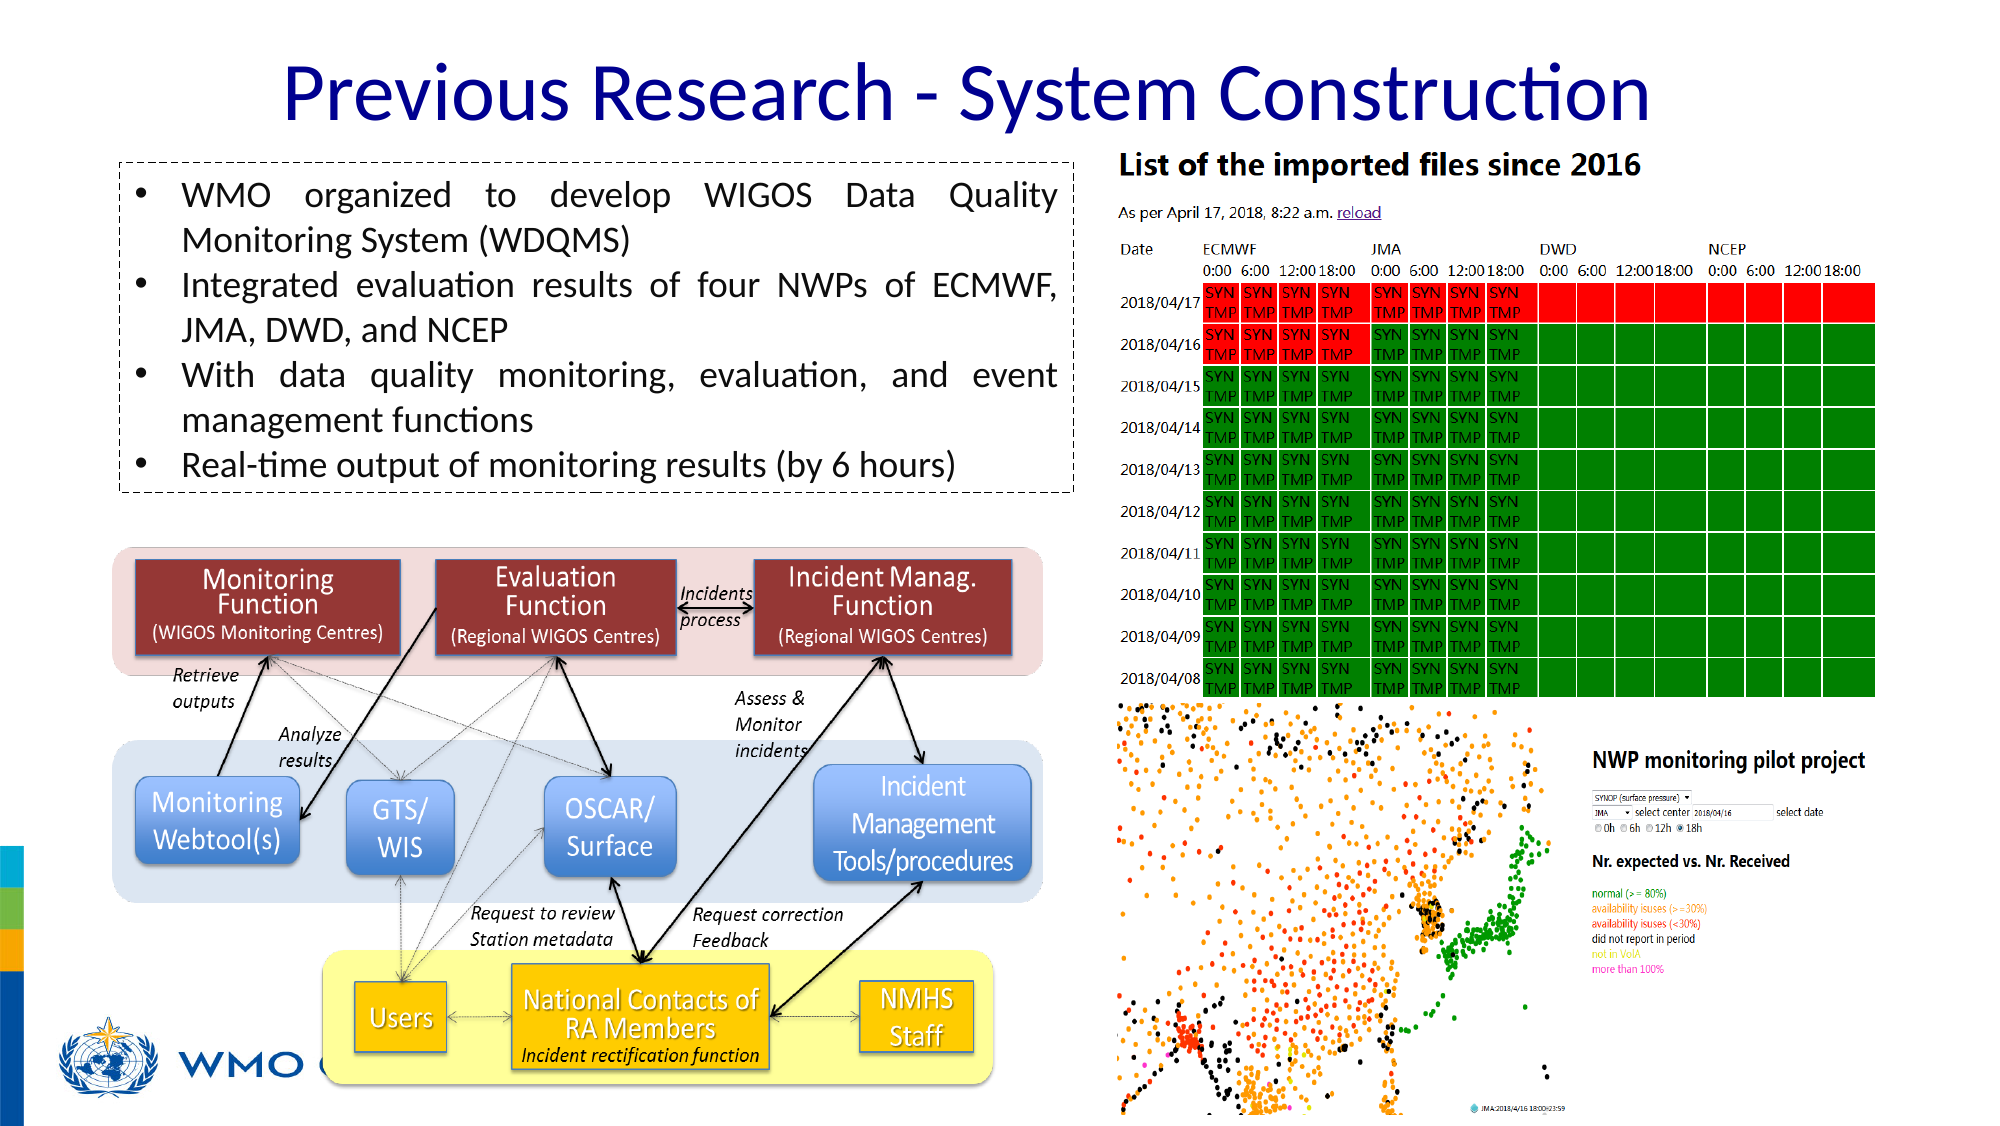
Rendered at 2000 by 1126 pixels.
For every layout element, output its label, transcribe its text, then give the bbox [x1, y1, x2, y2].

picture [0, 545, 1043, 1126]
picture [1116, 146, 1880, 1126]
text_box Previous Research - System Construction [74, 29, 1862, 146]
text_box WMO organized to develop WIGOS Data Quality Monitoring System (WDQMS) Integrated evaluation results of four NWPs of ECMWF, JMA, DWD, and NCEP With data quality monitoring, evaluation, and event management functions Real-time output of monitoring results (by 6 hours) [119, 162, 1074, 493]
